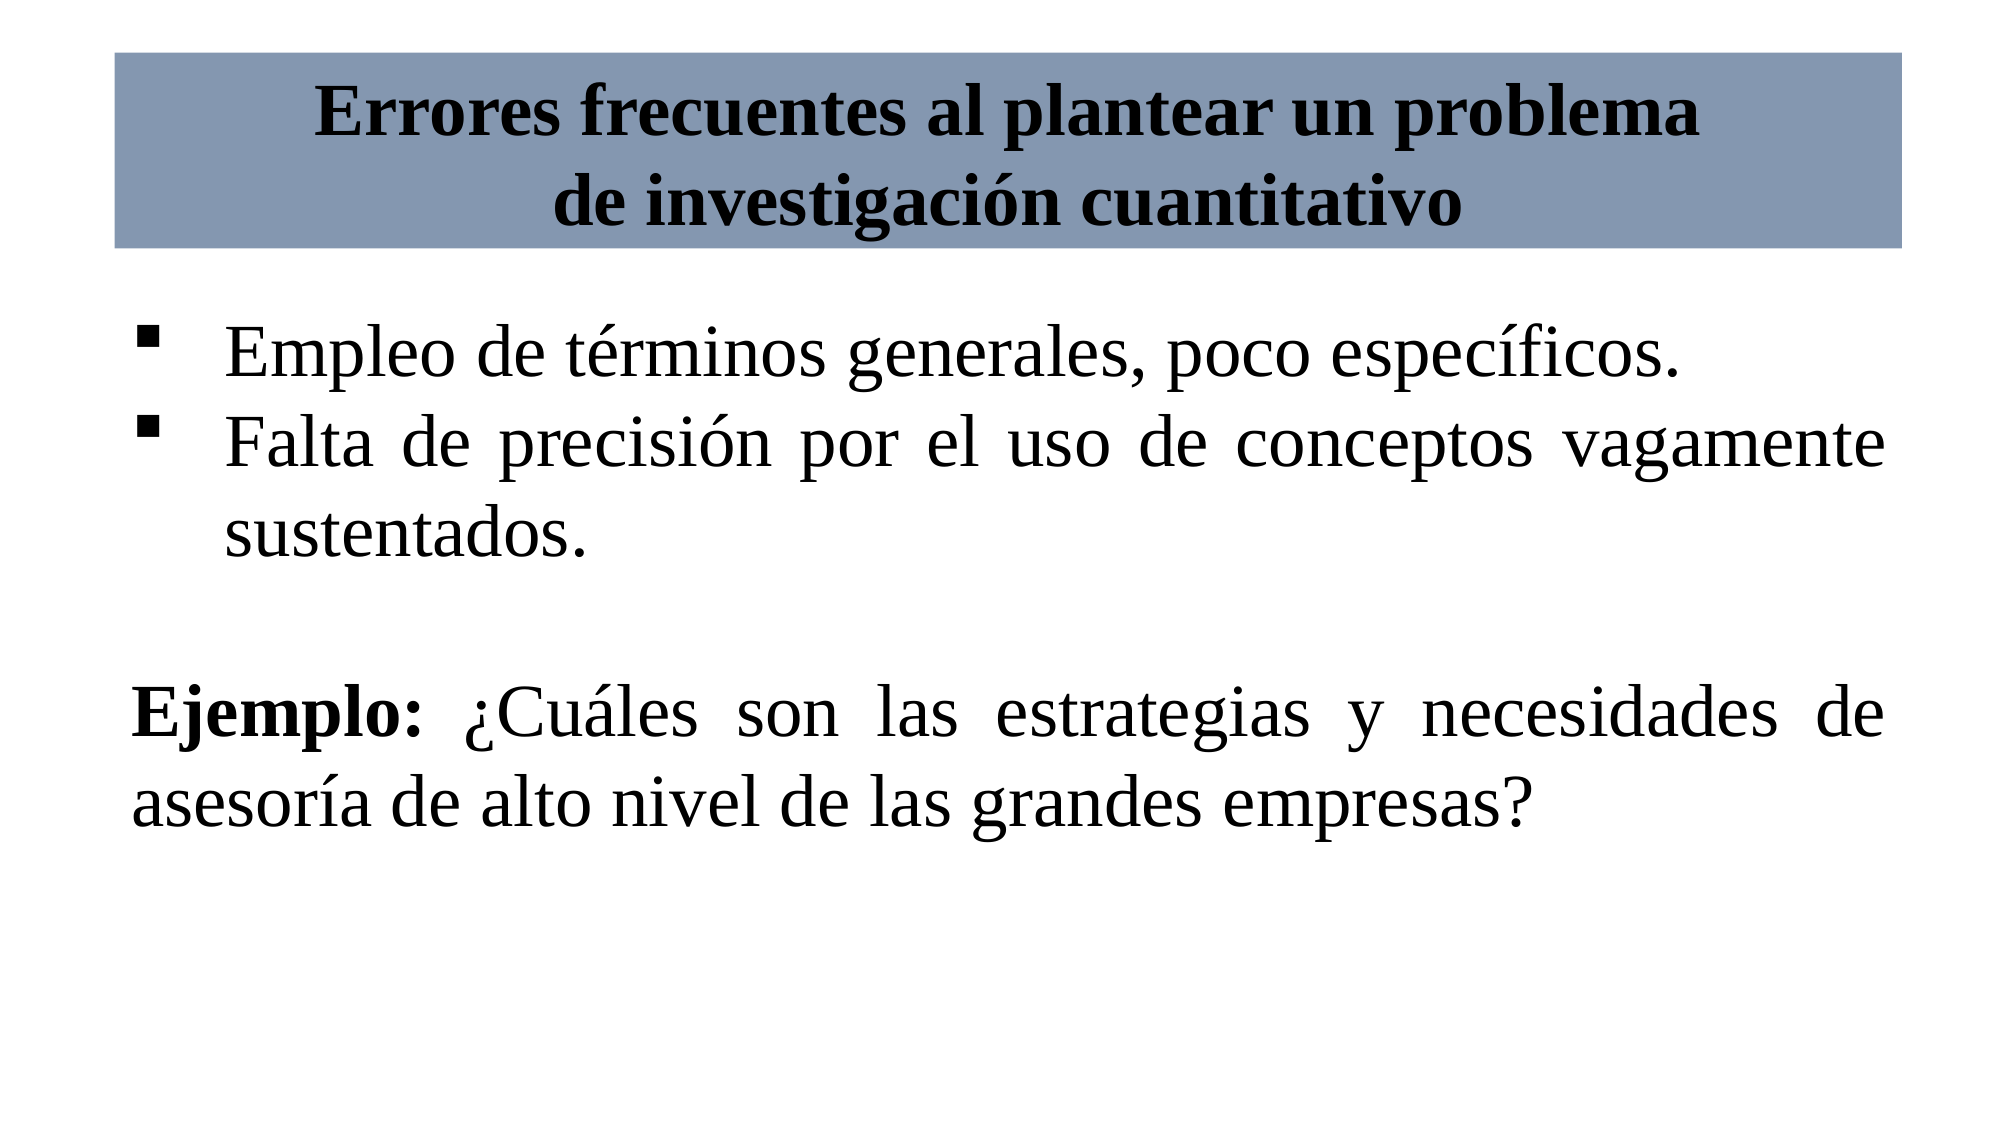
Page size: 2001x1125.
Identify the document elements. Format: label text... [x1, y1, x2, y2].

title Errores frecuentes al plantear un problema de investigación cuantitativo [114, 52, 1902, 249]
subtitle Empleo de términos generales, poco específicos. Falta de precisión por el uso de conceptos vagamente sustentados. Ejemplo: ¿Cuáles son las estrategias y necesidades de asesoría de alto nivel de las grandes empresas? [116, 293, 1904, 733]
